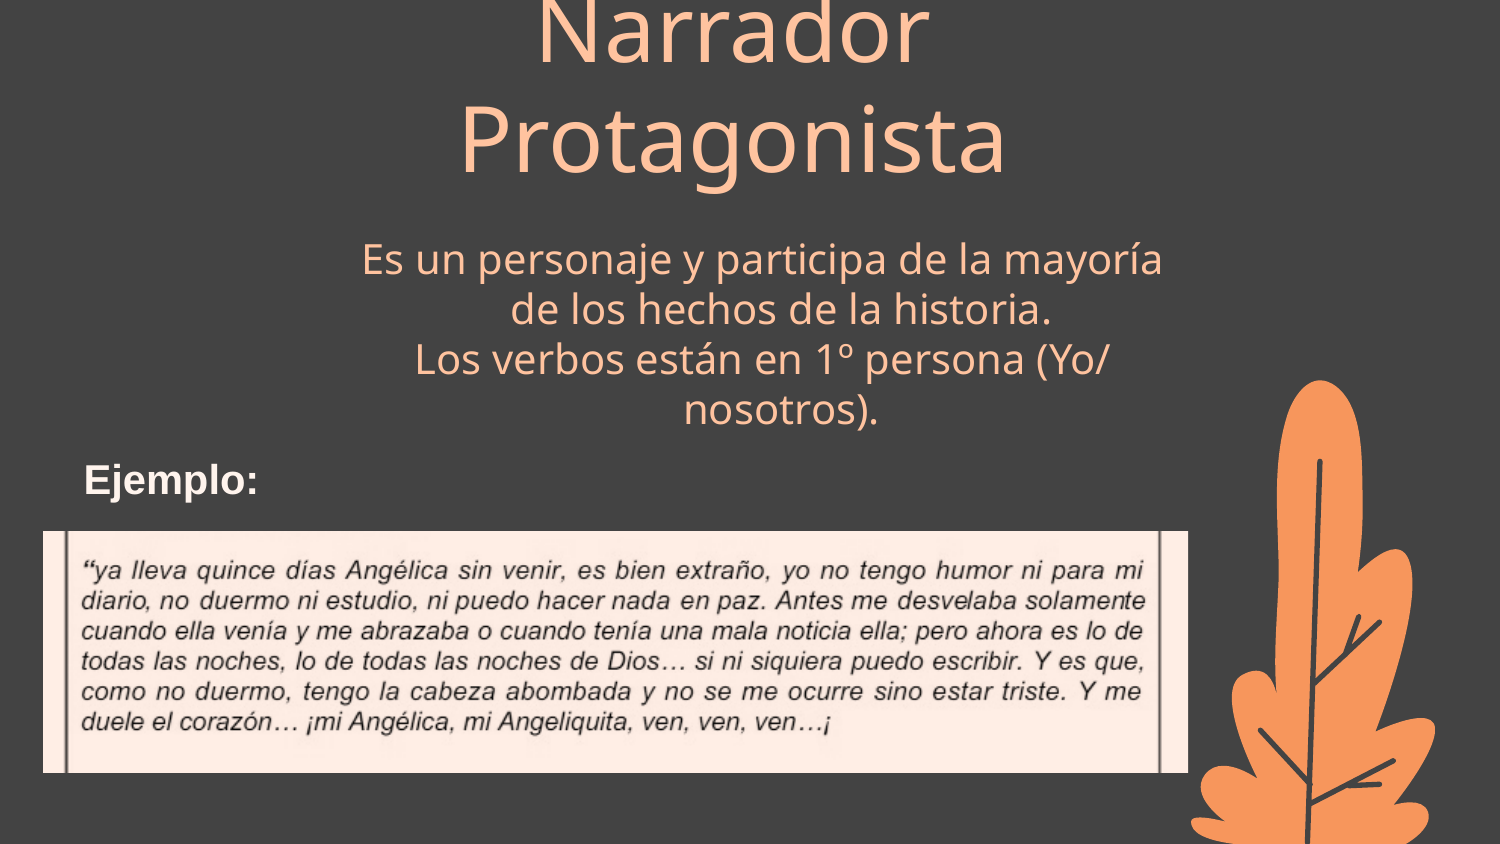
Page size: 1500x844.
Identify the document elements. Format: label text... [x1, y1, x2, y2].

title Narrador Protagonista [289, 91, 1178, 191]
picture [42, 531, 1189, 773]
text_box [1188, 379, 1438, 844]
text_box Ejemplo: [47, 445, 296, 511]
subtitle Es un personaje y participa de la mayoría de los hechos de la historia. Los verbos están en 1º persona (Yo/ nosotros). [300, 232, 1189, 348]
